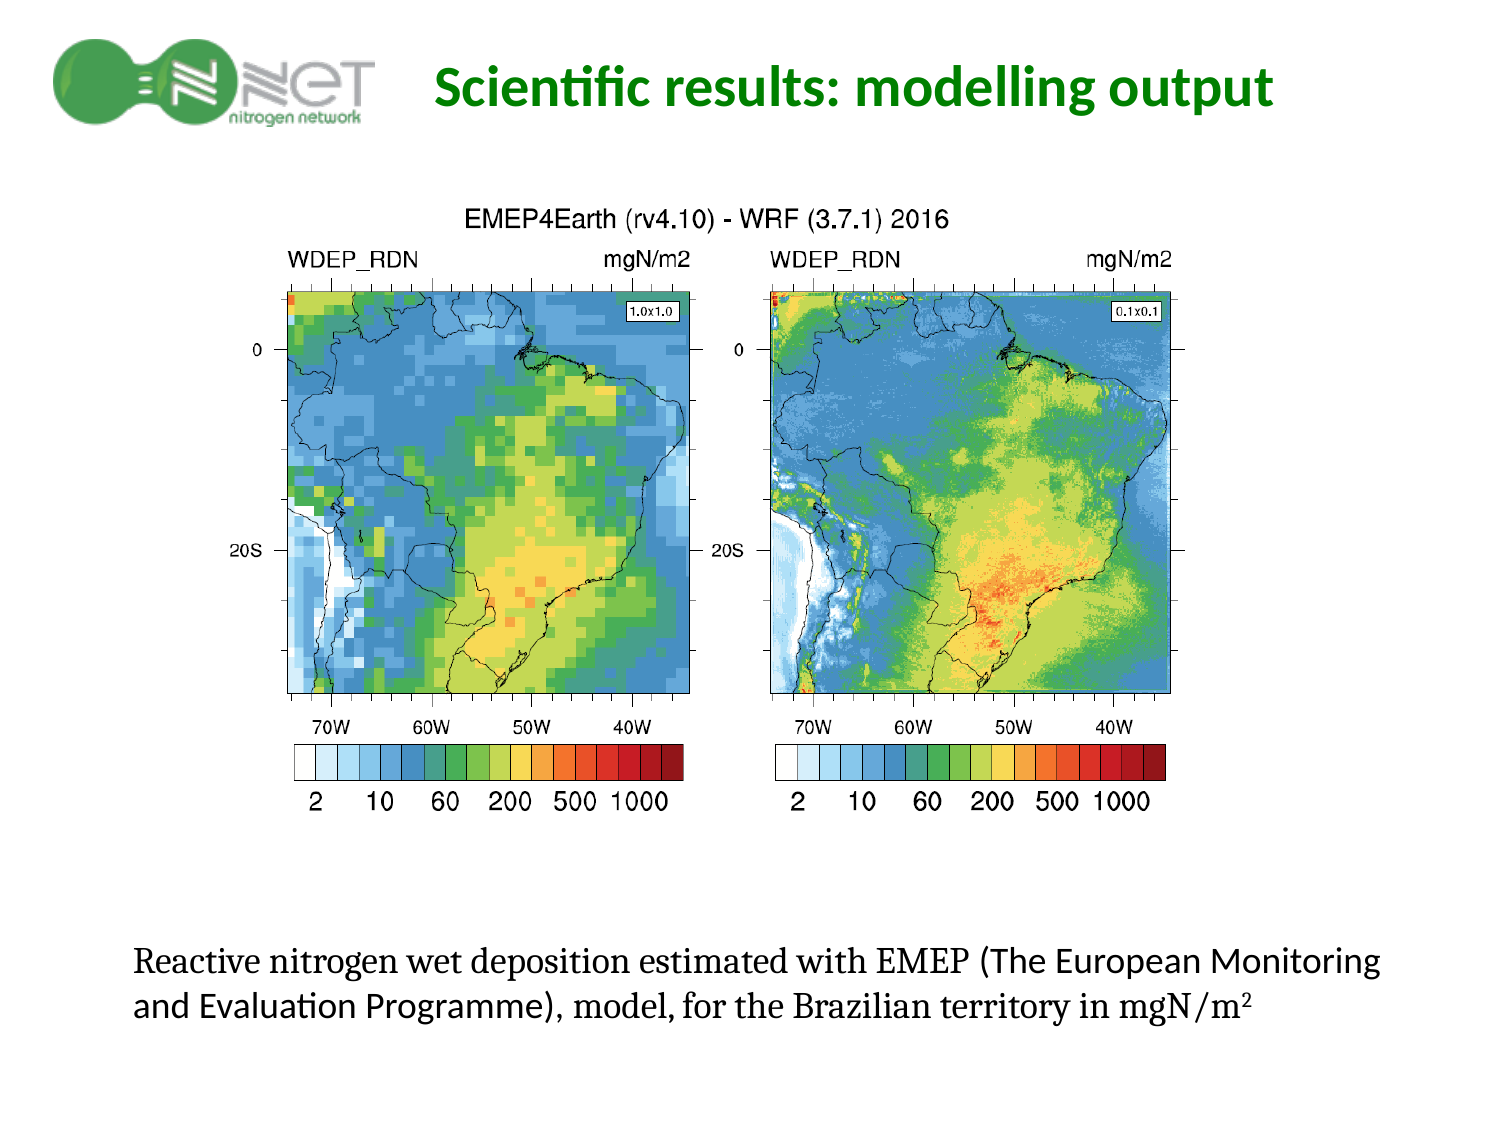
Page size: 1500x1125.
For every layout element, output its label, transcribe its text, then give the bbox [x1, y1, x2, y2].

title Scientific results: modelling output [419, 19, 1436, 147]
text_box Reactive nitrogen wet deposition estimated with EMEP (The European Monitoring and Evaluation Programme), model, for the Brazilian territory in mgN/m2 [118, 928, 1436, 1034]
picture [52, 38, 376, 127]
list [213, 149, 1201, 893]
